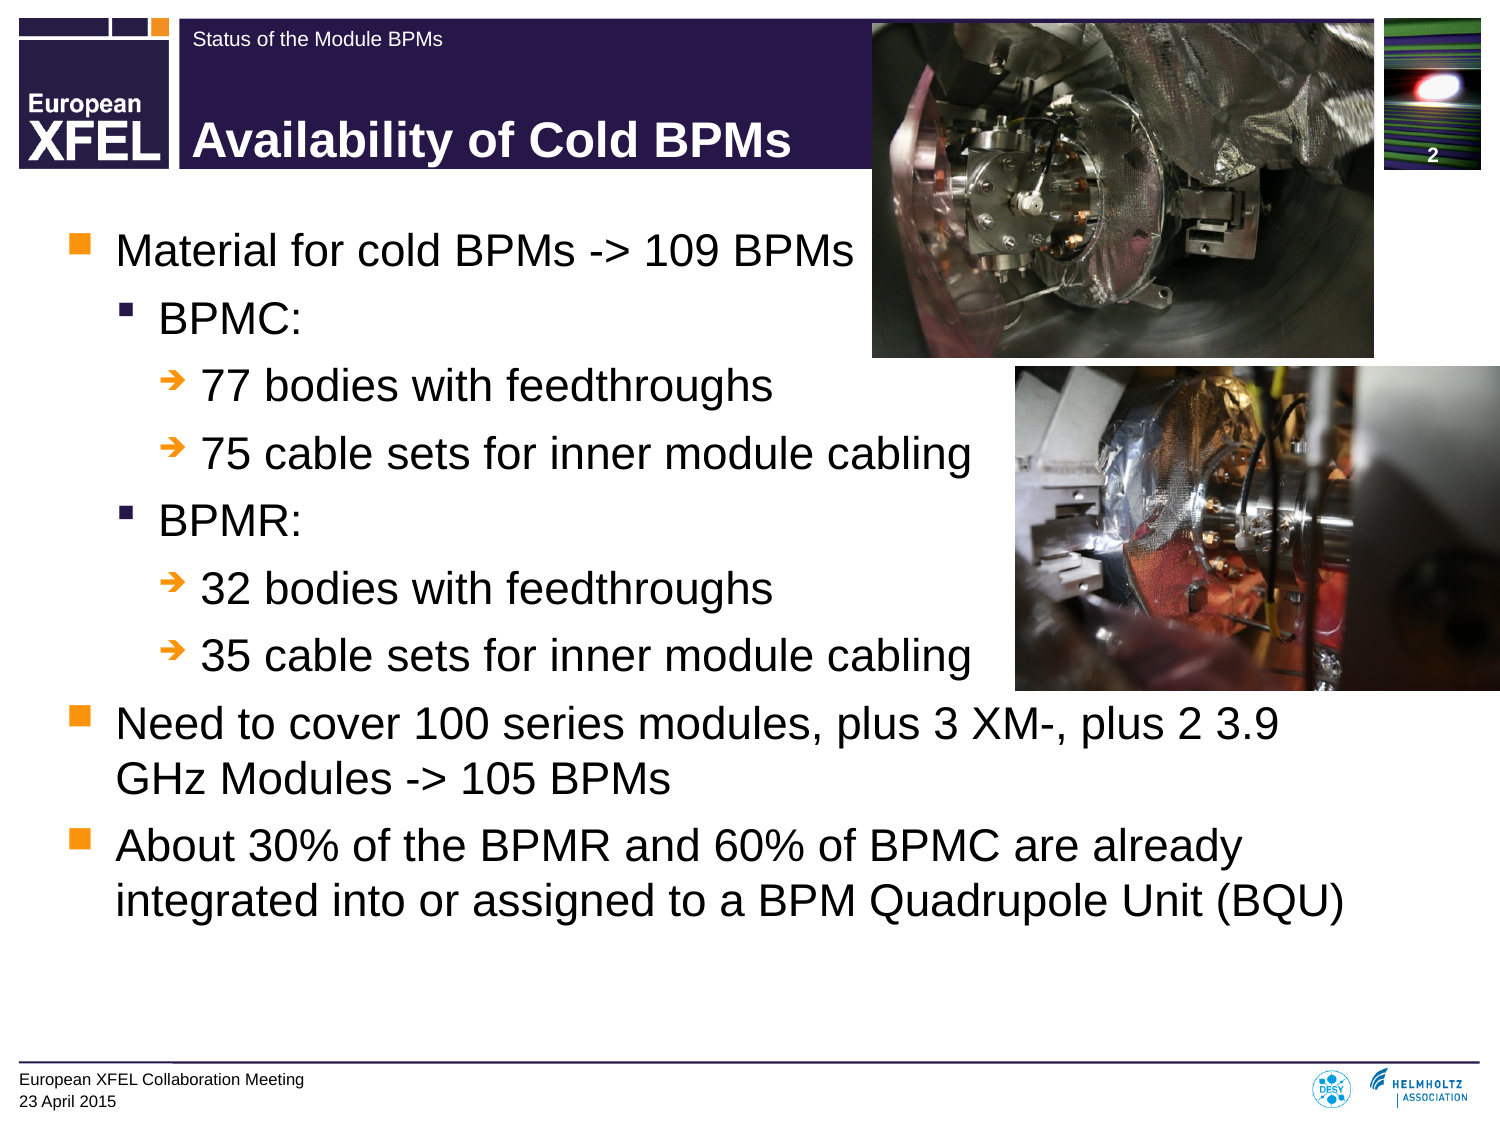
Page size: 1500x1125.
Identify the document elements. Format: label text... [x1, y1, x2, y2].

picture [1384, 18, 1481, 170]
picture [1370, 1068, 1467, 1108]
picture [1015, 366, 1500, 691]
picture [1310, 1068, 1353, 1110]
title Availability of Cold BPMs [179, 50, 867, 168]
picture [19, 18, 169, 169]
list Material for cold BPMs -> 109 BPMs BPMC: 77 bodies with feedthroughs 75 cable sets for inner module cabling BPMR: 32 bodies with feedthroughs 35 cable sets for inner module cabling Need to cover 100 series modules, plus 3 XM-, plus 2 3.9 GHz Modules -> 105 BPMs About 30% of the BPMR and 60% of BPMC are already integrated into or assigned to a BPM Quadrupole Unit (BQU) [66, 221, 1375, 1031]
picture [872, 23, 1374, 358]
